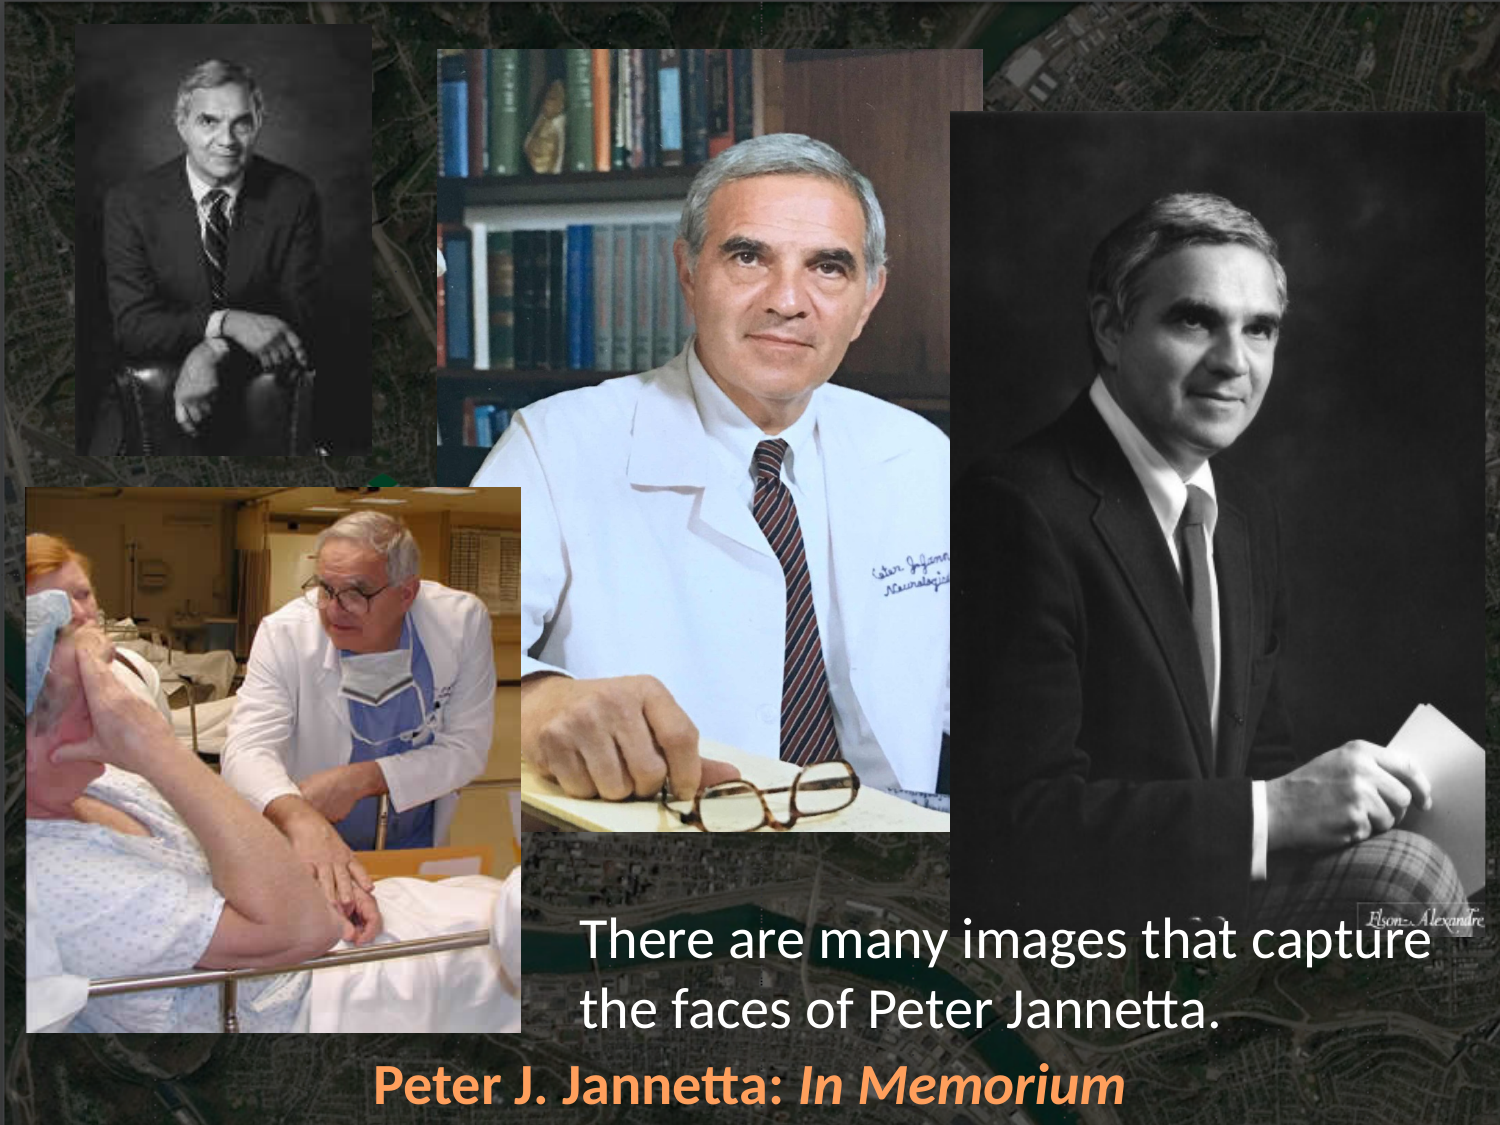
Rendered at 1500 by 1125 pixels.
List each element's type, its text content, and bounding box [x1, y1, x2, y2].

text_box There are many images that capture the faces of Peter Jannetta. [564, 892, 1500, 1048]
picture [0, 0, 1500, 1125]
